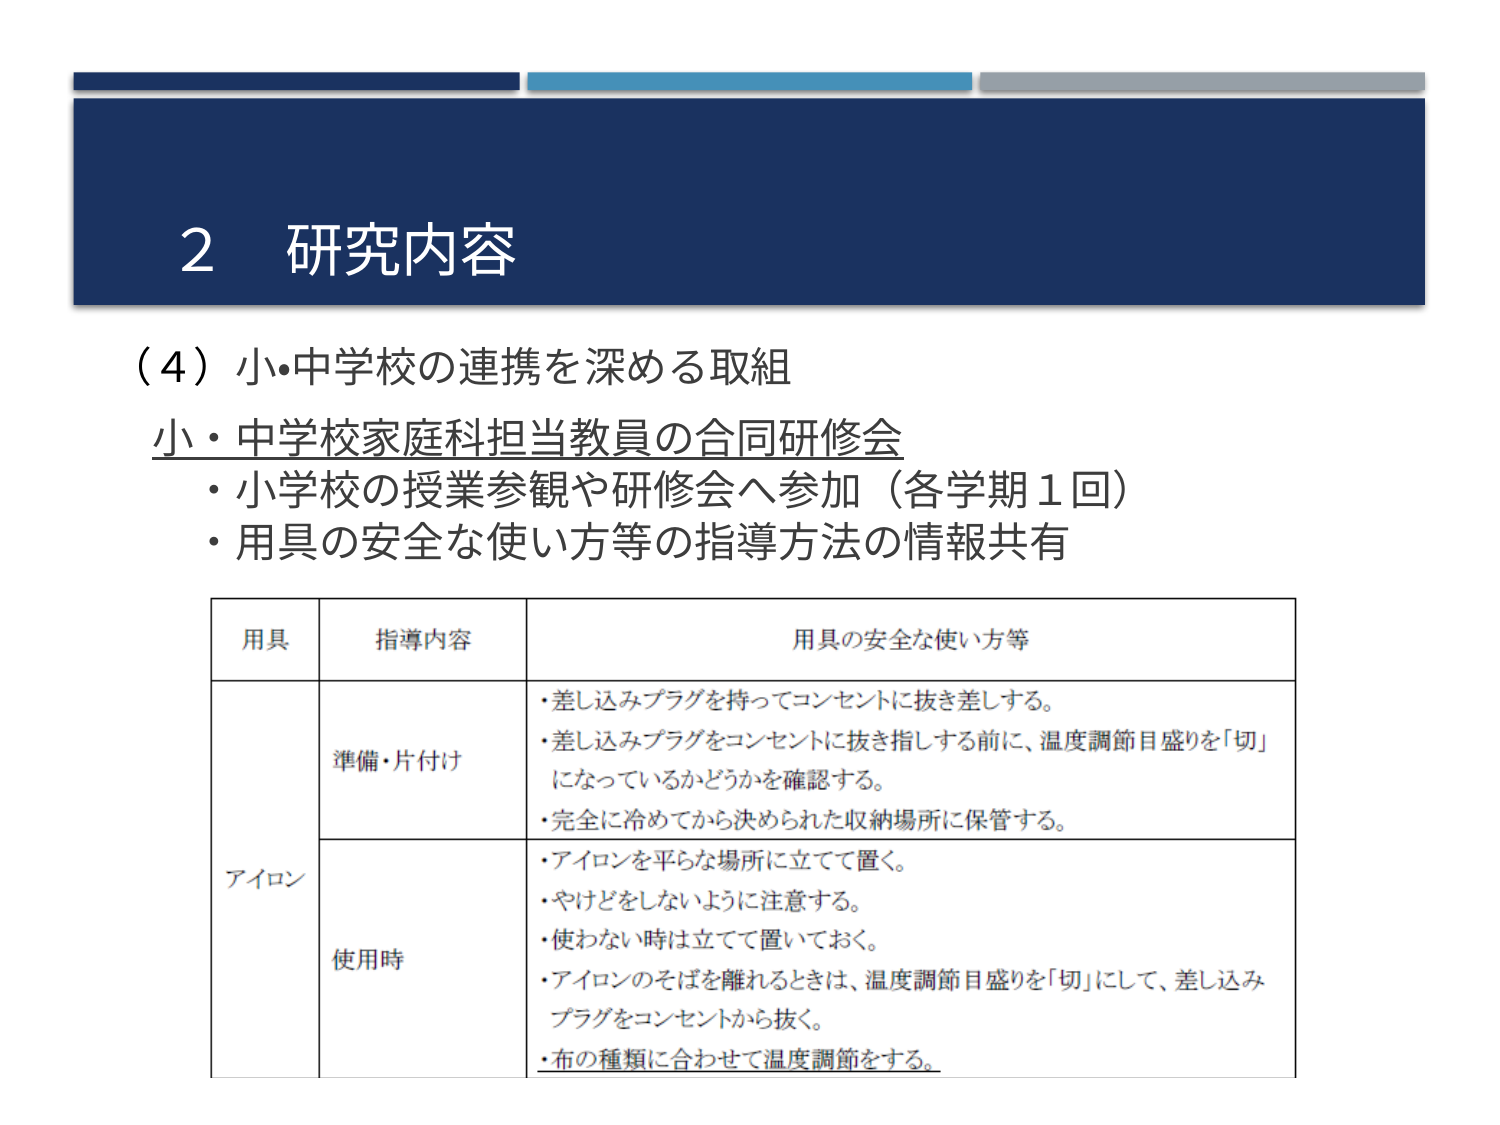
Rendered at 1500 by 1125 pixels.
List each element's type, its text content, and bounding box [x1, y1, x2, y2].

list （４）小・中学校の連携を深める取組 小・中学校家庭科担当教員の合同研修会 ・小学校の授業参観や研修会へ参加（各学期１回） ・用具の安全な使い方等の指導方法の情報共有 [95, 333, 1406, 1097]
title ２ 研究内容 [95, 112, 1406, 291]
picture [183, 582, 1318, 1078]
